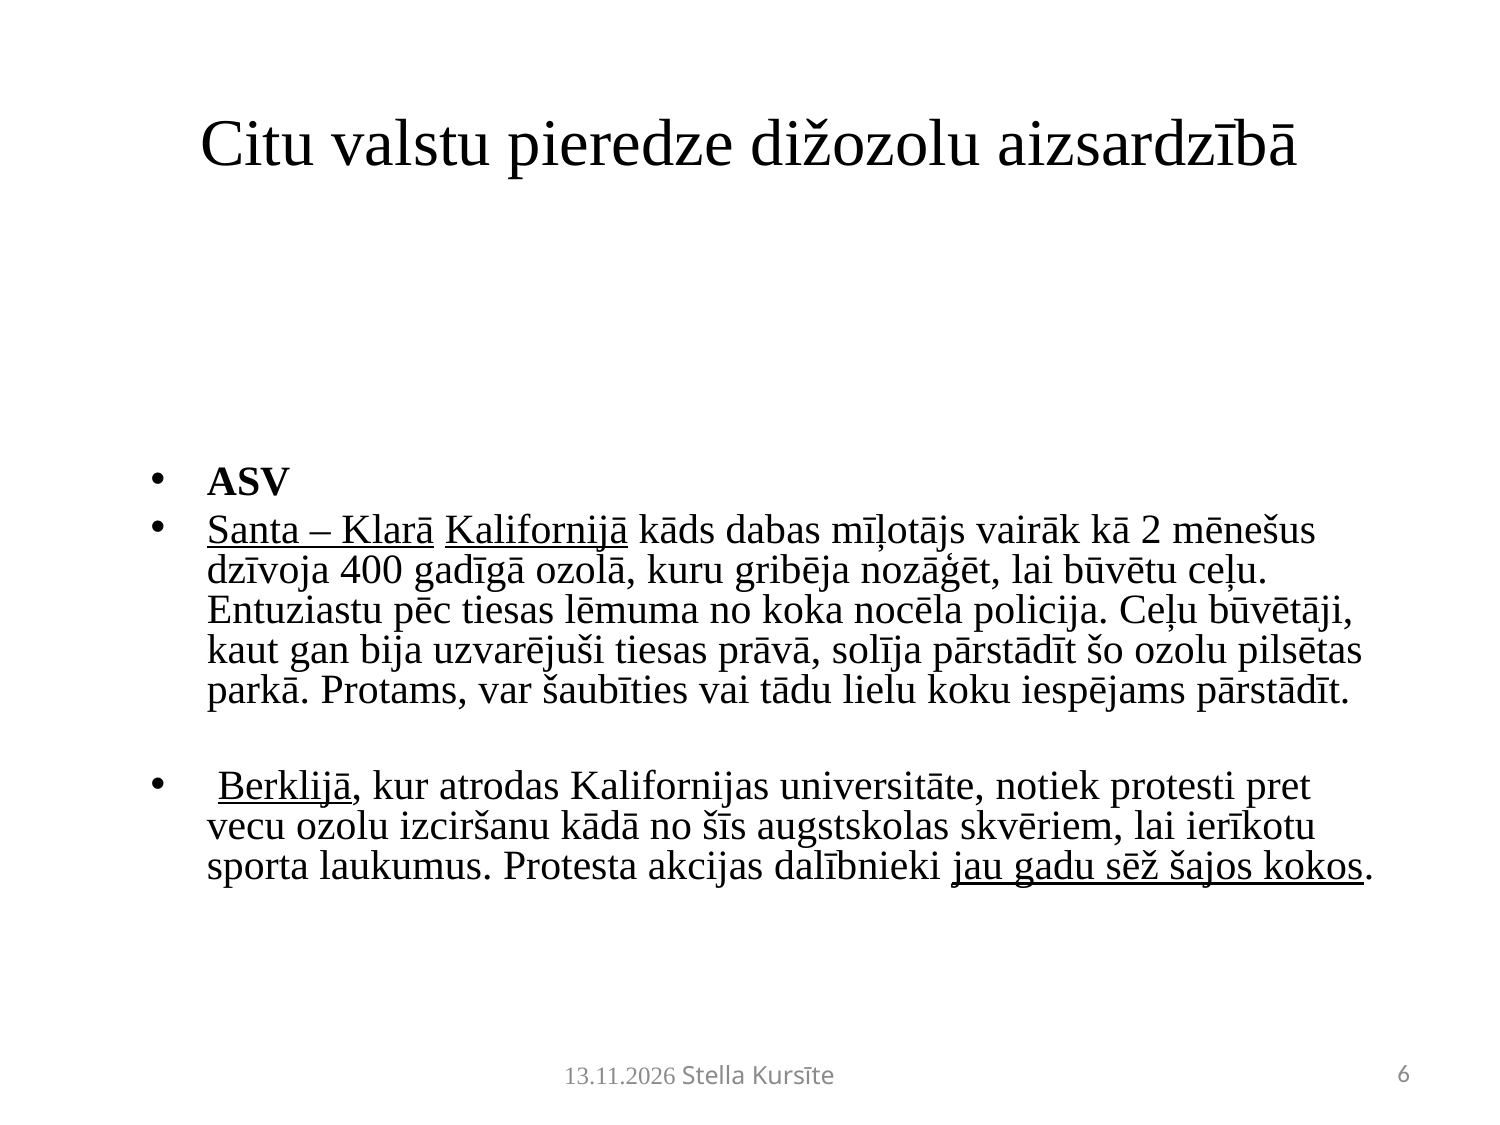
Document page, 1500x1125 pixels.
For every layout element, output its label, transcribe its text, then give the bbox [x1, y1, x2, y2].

title Citu valstu pieredze dižozolu aizsardzībā [75, 45, 1425, 233]
list ASV Santa – Klarā Kalifornijā kāds dabas mīļotājs vairāk kā 2 mēnešus dzīvoja 400 gadīgā ozolā, kuru gribēja nozāģēt, lai būvētu ceļu. Entuziastu pēc tiesas lēmuma no koka nocēla policija. Ceļu būvētāji, kaut gan bija uzvarējuši tiesas prāvā, solīja pārstādīt šo ozolu pilsētas parkā. Protams, var šaubīties vai tādu lielu koku iespējams pārstādīt. Berklijā, kur atrodas Kalifornijas universitāte, notiek protesti pret vecu ozolu izciršanu kādā no šīs augstskolas skvēriem, lai ierīkotu sporta laukumus. Protesta akcijas dalībnieki jau gadu sēž šajos kokos. [135, 397, 1398, 1069]
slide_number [549, 1069, 899, 1103]
slide_number 6 [1074, 1042, 1425, 1103]
